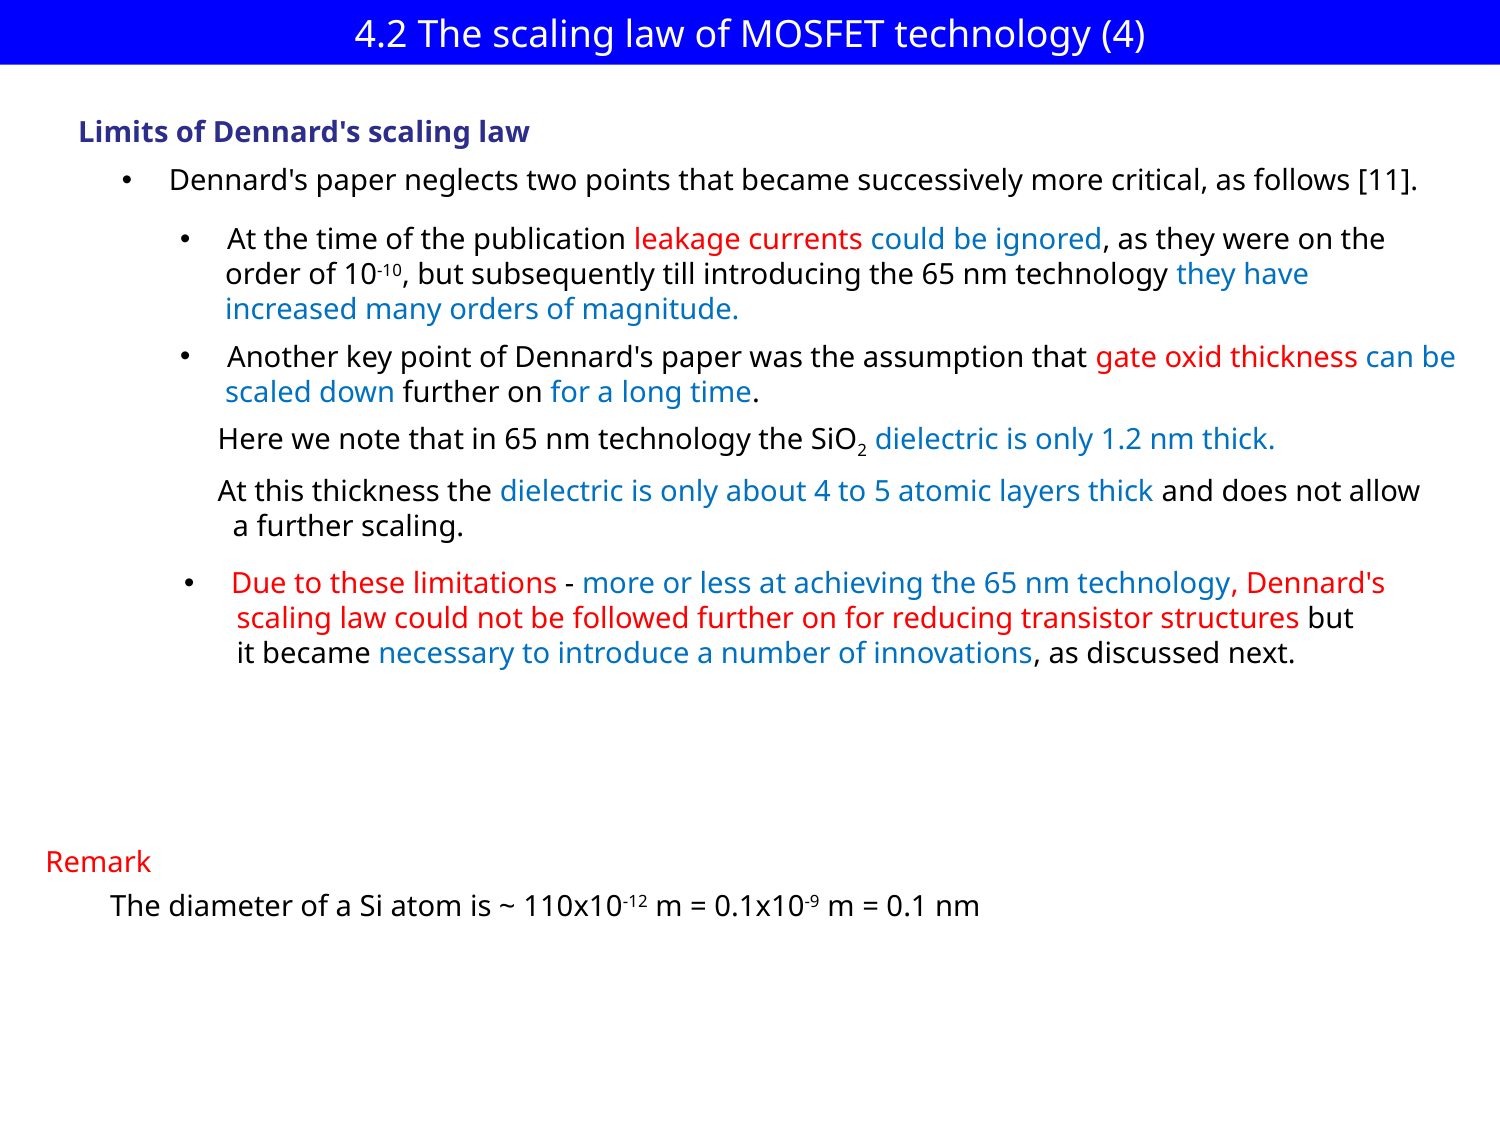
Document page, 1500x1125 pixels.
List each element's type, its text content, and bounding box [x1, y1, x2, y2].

text_box At the time of the publication leakage currents could be ignored, as they were on the order of 10-10, but subsequently till introducing the 65 nm technology they have increased many orders of magnitude. Another key point of Dennard's paper was the assumption that gate oxid thickness can be scaled down further on for a long time. Here we note that in 65 nm technology the SiO2 dielectric is only 1.2 nm thick. At this thickness the dielectric is only about 4 to 5 atomic layers thick and does not allow a further scaling. [165, 213, 1471, 550]
title 4.2 The scaling law of MOSFET technology (4) [0, 0, 1500, 65]
text_box Due to these limitations - more or less at achieving the 65 nm technology, Dennard's scaling law could not be followed further on for reducing transistor structures but it became necessary to introduce a number of innovations, as discussed next. [169, 557, 1408, 677]
text_box Remark [30, 835, 167, 886]
text_box Limits of Dennard's scaling law [63, 105, 554, 156]
text_box Dennard's paper neglects two points that became successively more critical, as follows [11]. [107, 154, 1442, 204]
text_box The diameter of a Si atom is ~ 110x10-12 m = 0.1x10-9 m = 0.1 nm [95, 879, 996, 930]
